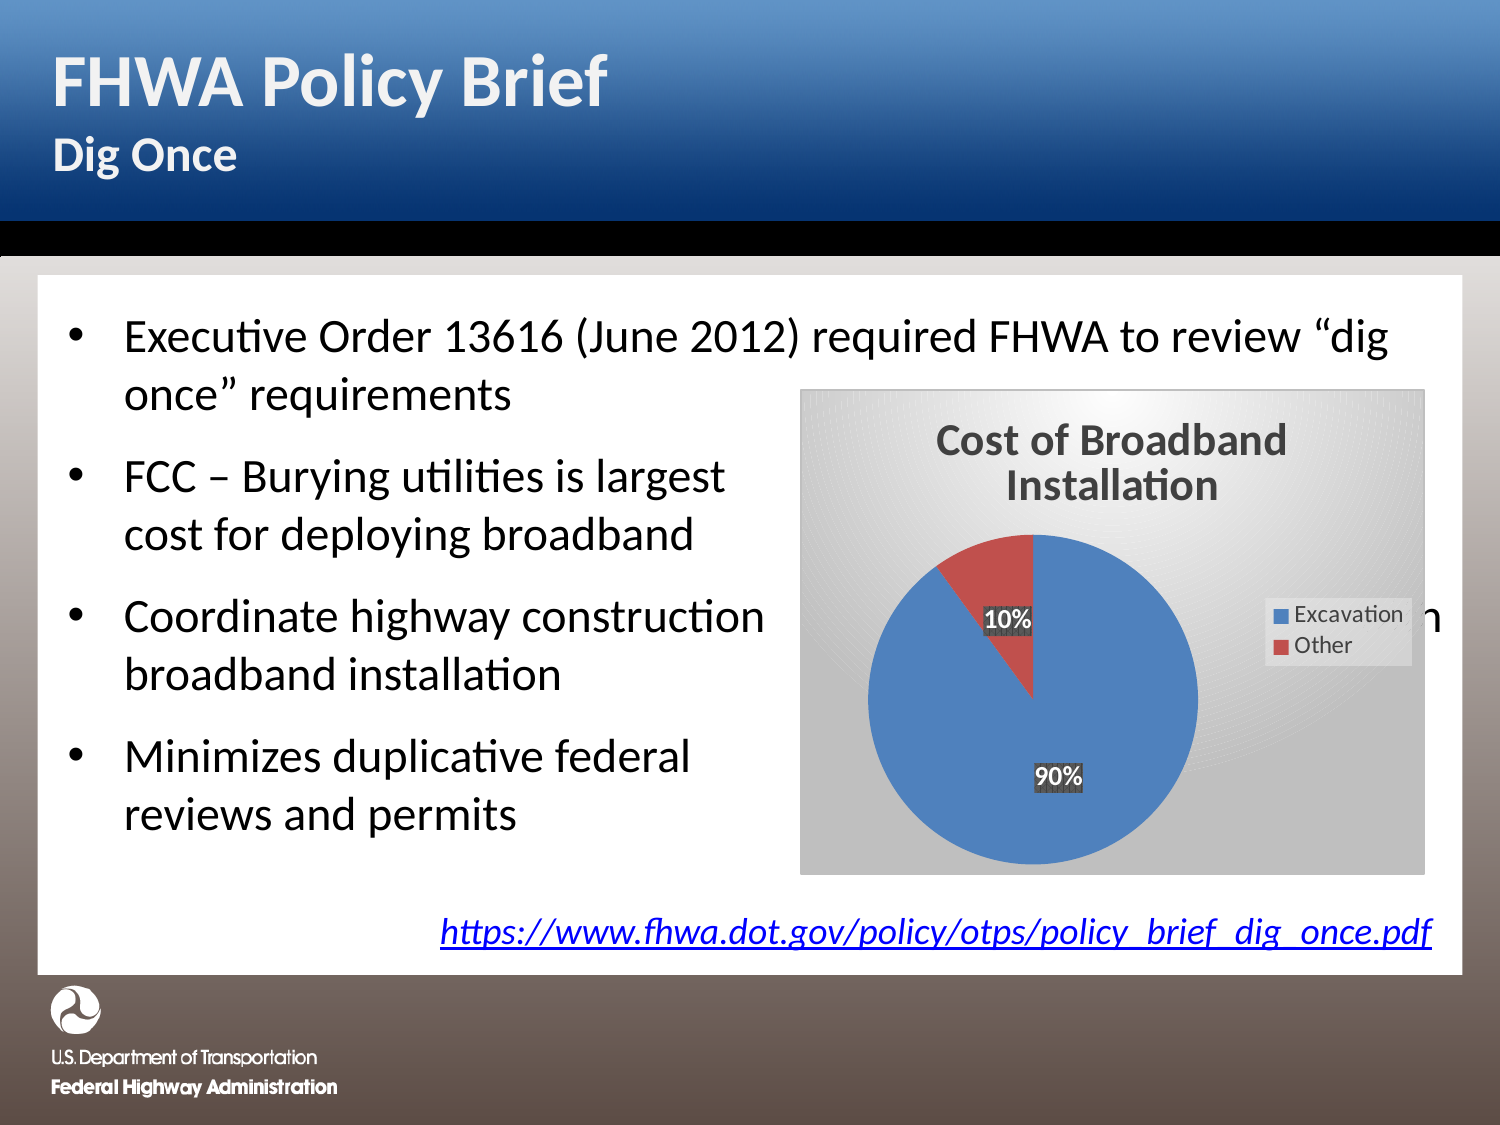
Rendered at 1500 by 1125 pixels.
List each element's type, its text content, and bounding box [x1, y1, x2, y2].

chart [799, 388, 1426, 876]
picture [0, 0, 1500, 1125]
text_box https://www.fhwa.dot.gov/policy/otps/policy_brief_dig_once.pdf [424, 899, 1475, 960]
title FHWA Policy Brief Dig Once [37, 12, 1463, 200]
list Executive Order 13616 (June 2012) required FHWA to review “dig once” requirements FCC – Burying utilities is largest cost for deploying broadband Coordinate highway construction with broadband installation Minimizes duplicative federal reviews and permits [37, 275, 1463, 975]
